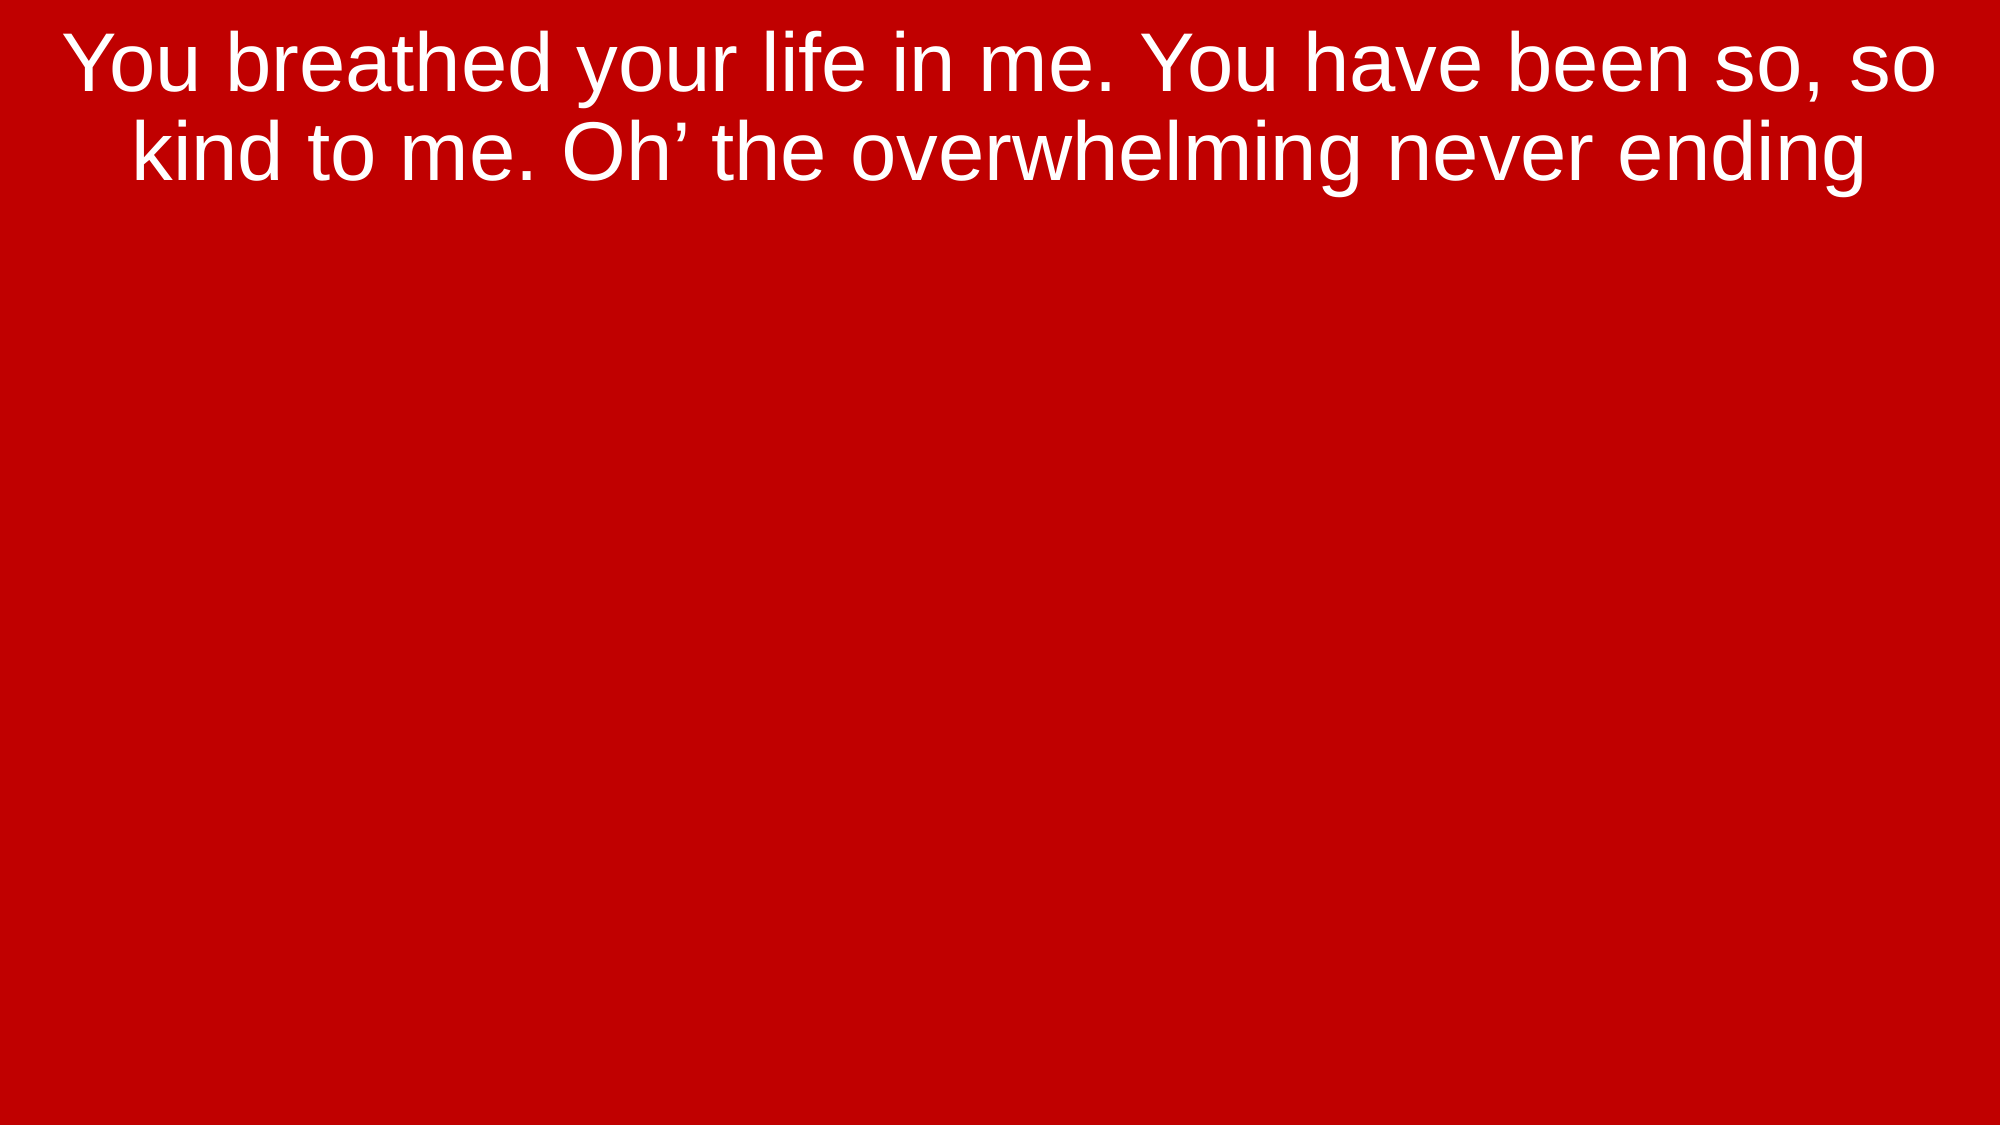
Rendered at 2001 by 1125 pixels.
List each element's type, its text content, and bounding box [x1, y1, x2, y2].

list You breathed your life in me. You have been so, so kind to me. Oh’ the overwhelming never ending [0, 11, 2000, 925]
